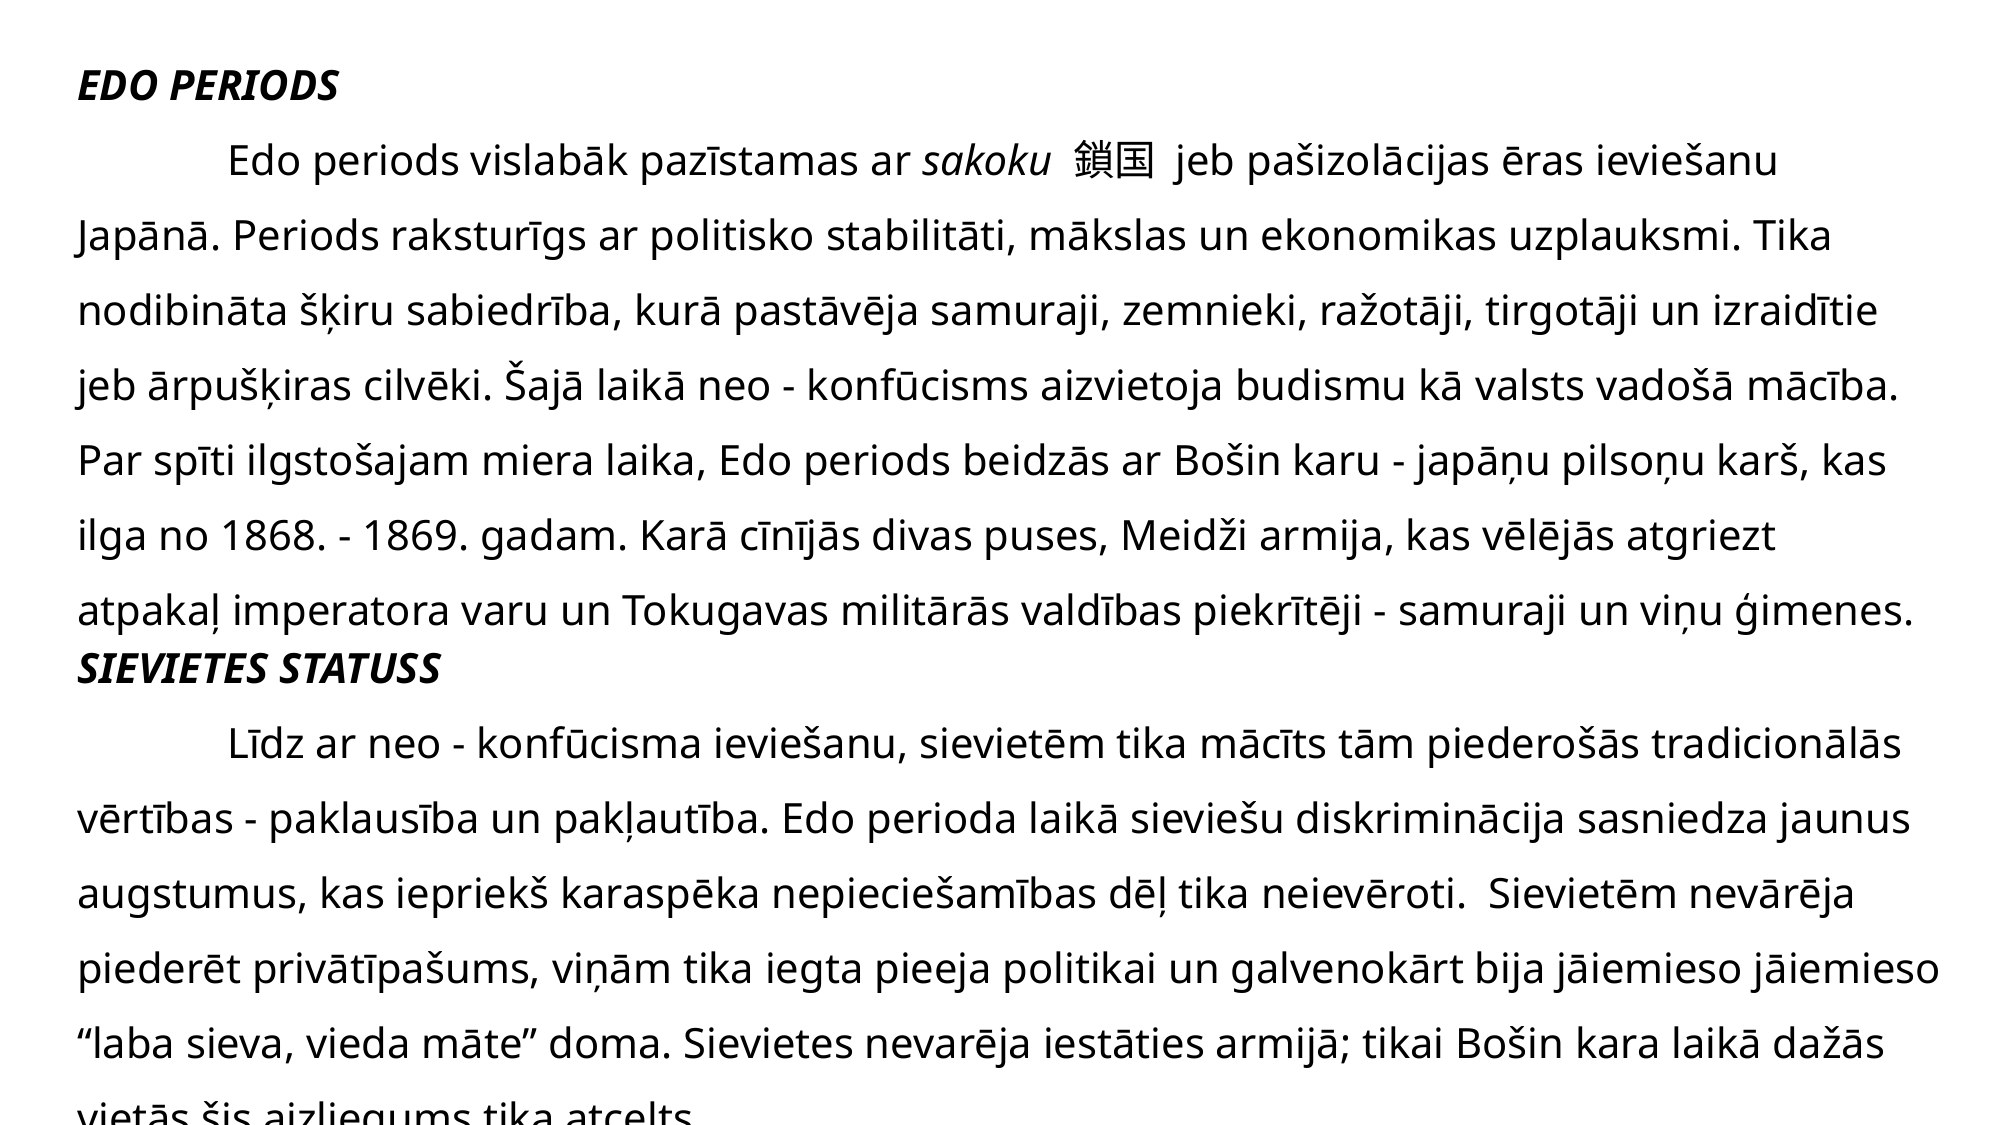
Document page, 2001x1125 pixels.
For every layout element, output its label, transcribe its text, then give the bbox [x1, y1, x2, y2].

text_box SIEVIETES STATUSS Līdz ar neo - konfūcisma ieviešanu, sievietēm tika mācīts tām piederošās tradicionālās vērtības - paklausība un pakļautība. Edo perioda laikā sieviešu diskriminācija sasniedza jaunus augstumus, kas iepriekš karaspēka nepieciešamības dēļ tika neievēroti. Sievietēm nevārēja piederēt privātīpašums, viņām tika iegta pieeja politikai un galvenokārt bija jāiemieso jāiemieso “laba sieva, vieda māte” doma. Sievietes nevarēja iestāties armijā; tikai Bošin kara laikā dažās vietās šis aizliegums tika atcelts. [62, 633, 1959, 1125]
text_box EDO PERIODS Edo periods vislabāk pazīstamas ar sakoku 鎖国 jeb pašizolācijas ēras ieviešanu Japānā. Periods raksturīgs ar politisko stabilitāti, mākslas un ekonomikas uzplauksmi. Tika nodibināta šķiru sabiedrība, kurā pastāvēja samuraji, zemnieki, ražotāji, tirgotāji un izraidītie jeb ārpušķiras cilvēki. Šajā laikā neo - konfūcisms aizvietoja budismu kā valsts vadošā mācība. Par spīti ilgstošajam miera laika, Edo periods beidzās ar Bošin karu - japāņu pilsoņu karš, kas ilga no 1868. - 1869. gadam. Karā cīnījās divas puses, Meidži armija, kas vēlējās atgriezt atpakaļ imperatora varu un Tokugavas militārās valdības piekrītēji - samuraji un viņu ģimenes. [62, 51, 1938, 633]
